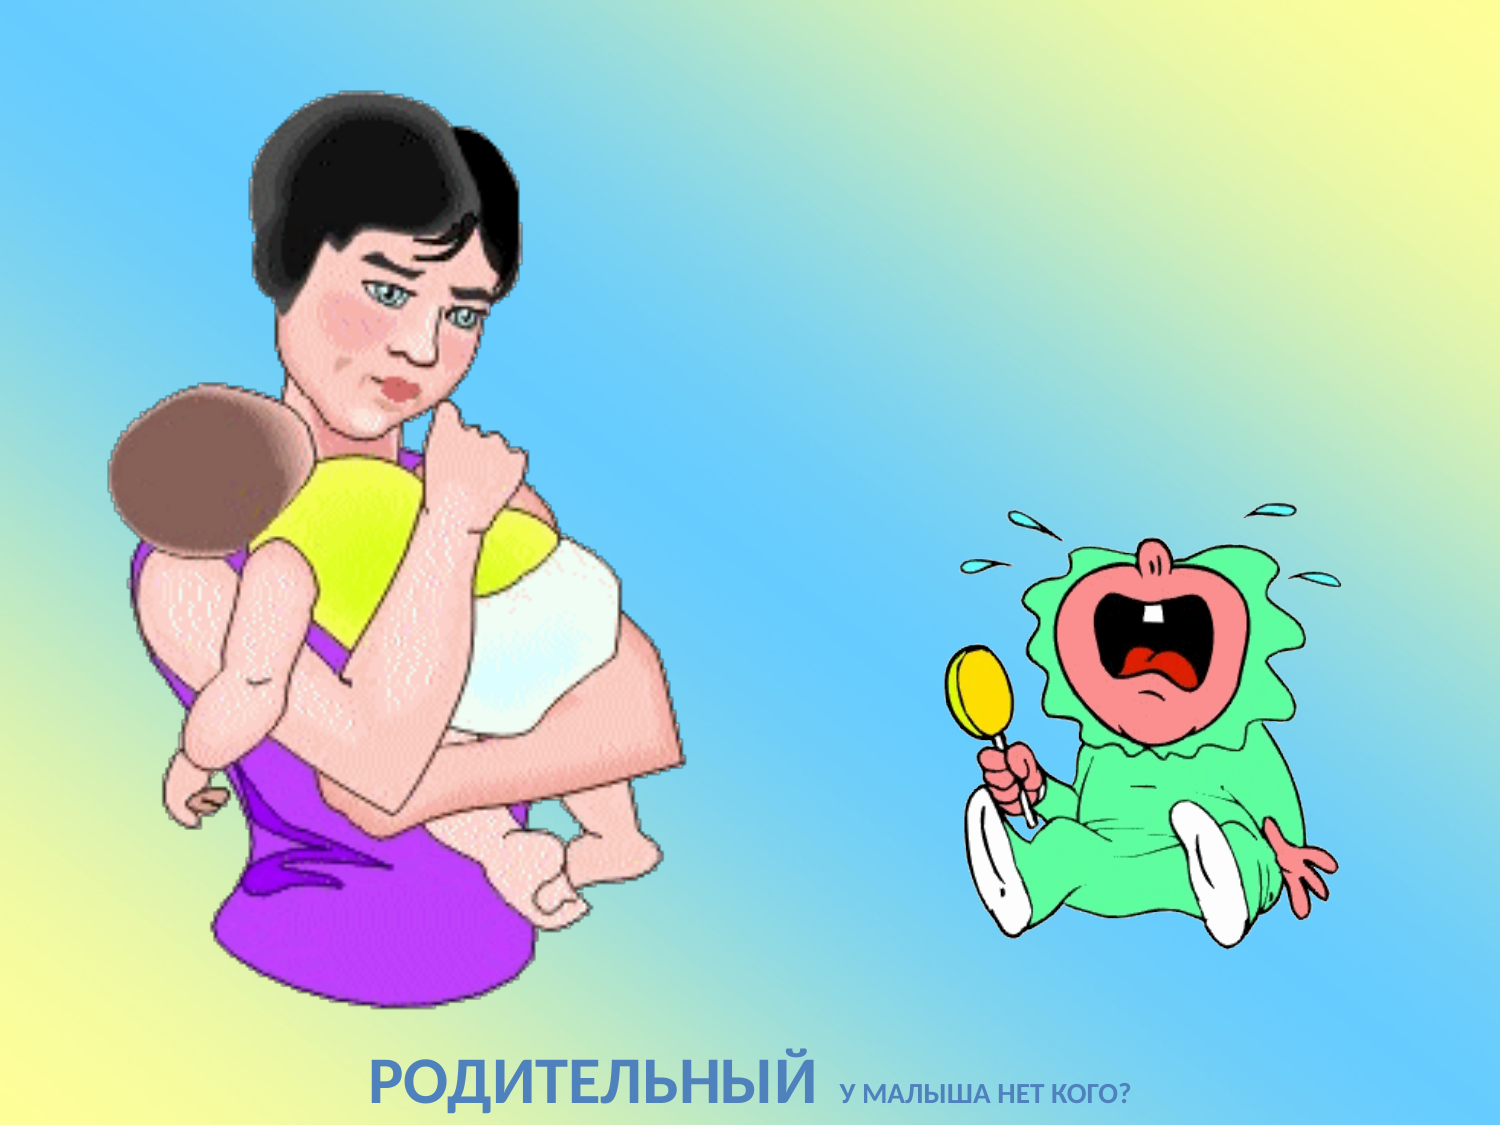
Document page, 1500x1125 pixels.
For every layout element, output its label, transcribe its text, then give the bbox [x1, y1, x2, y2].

picture [0, 0, 1500, 1032]
text_box Родительный у малыша нет кого? [0, 1029, 1500, 1124]
